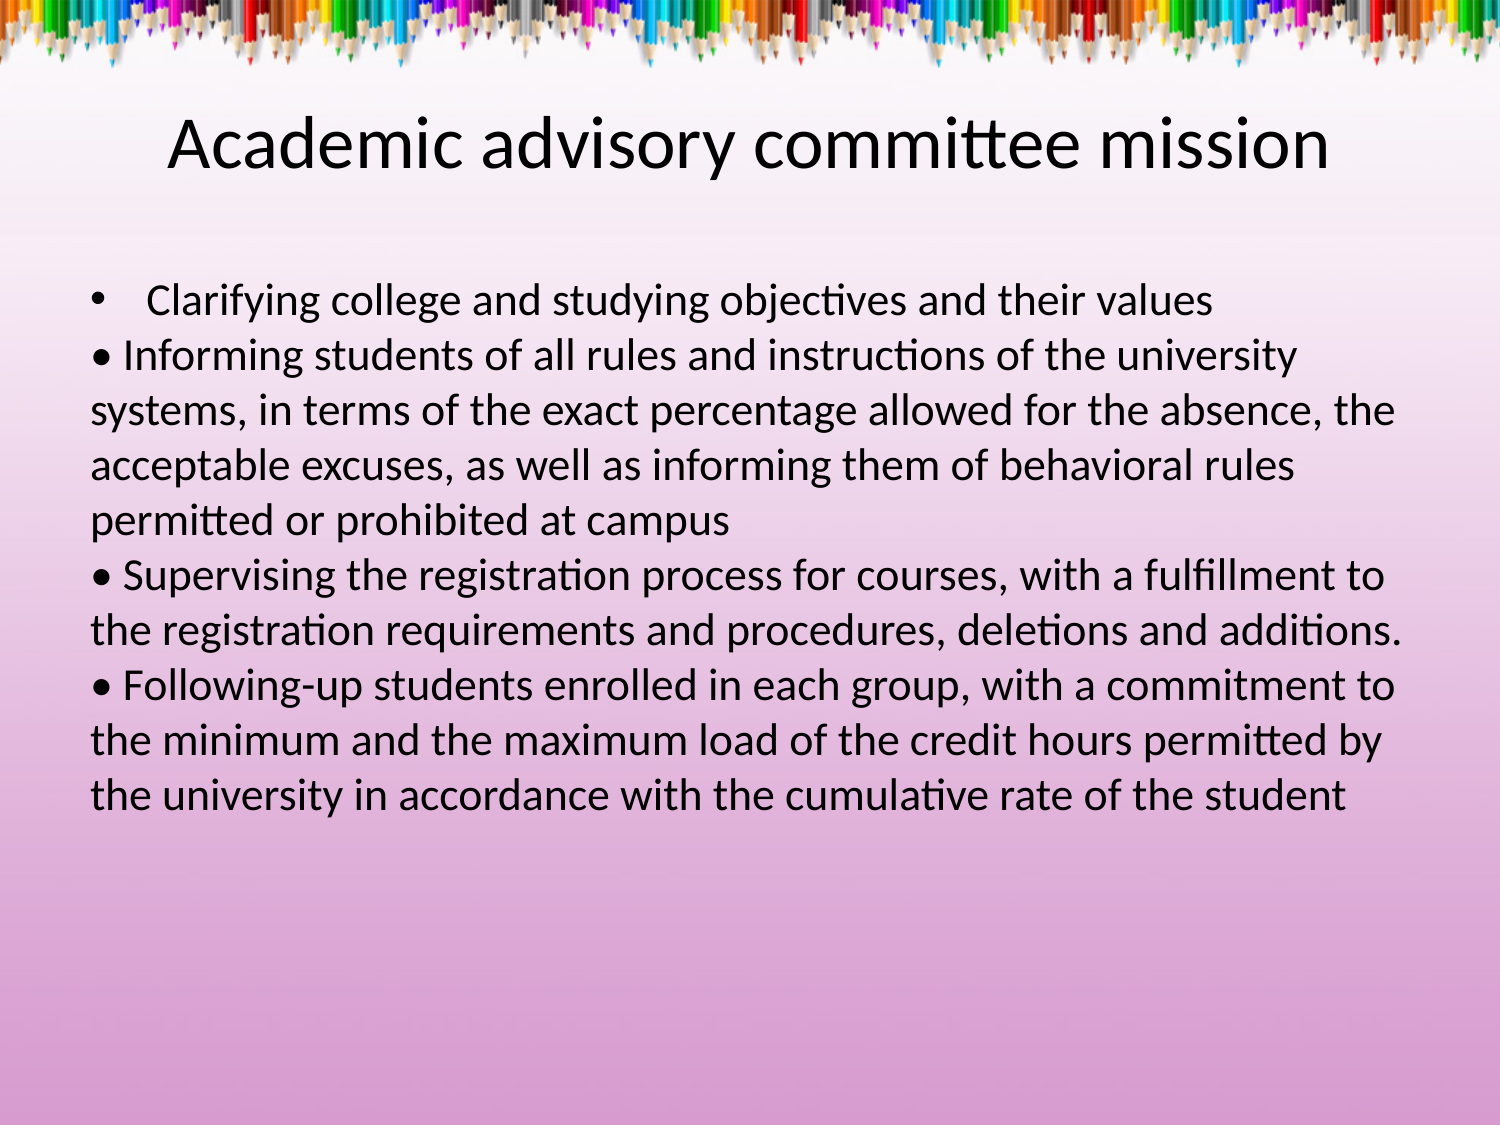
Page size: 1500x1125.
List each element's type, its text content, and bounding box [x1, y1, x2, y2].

picture [0, 0, 1500, 1125]
title Academic advisory committee mission [75, 45, 1425, 233]
list Clarifying college and studying objectives and their values • Informing students of all rules and instructions of the university systems, in terms of the exact percentage allowed for the absence, the acceptable excuses, as well as informing them of behavioral rules permitted or prohibited at campus • Supervising the registration process for courses, with a fulfillment to the registration requirements and procedures, deletions and additions. • Following-up students enrolled in each group, with a commitment to the minimum and the maximum load of the credit hours permitted by the university in accordance with the cumulative rate of the student [75, 262, 1425, 1005]
picture [109, 0, 943, 45]
